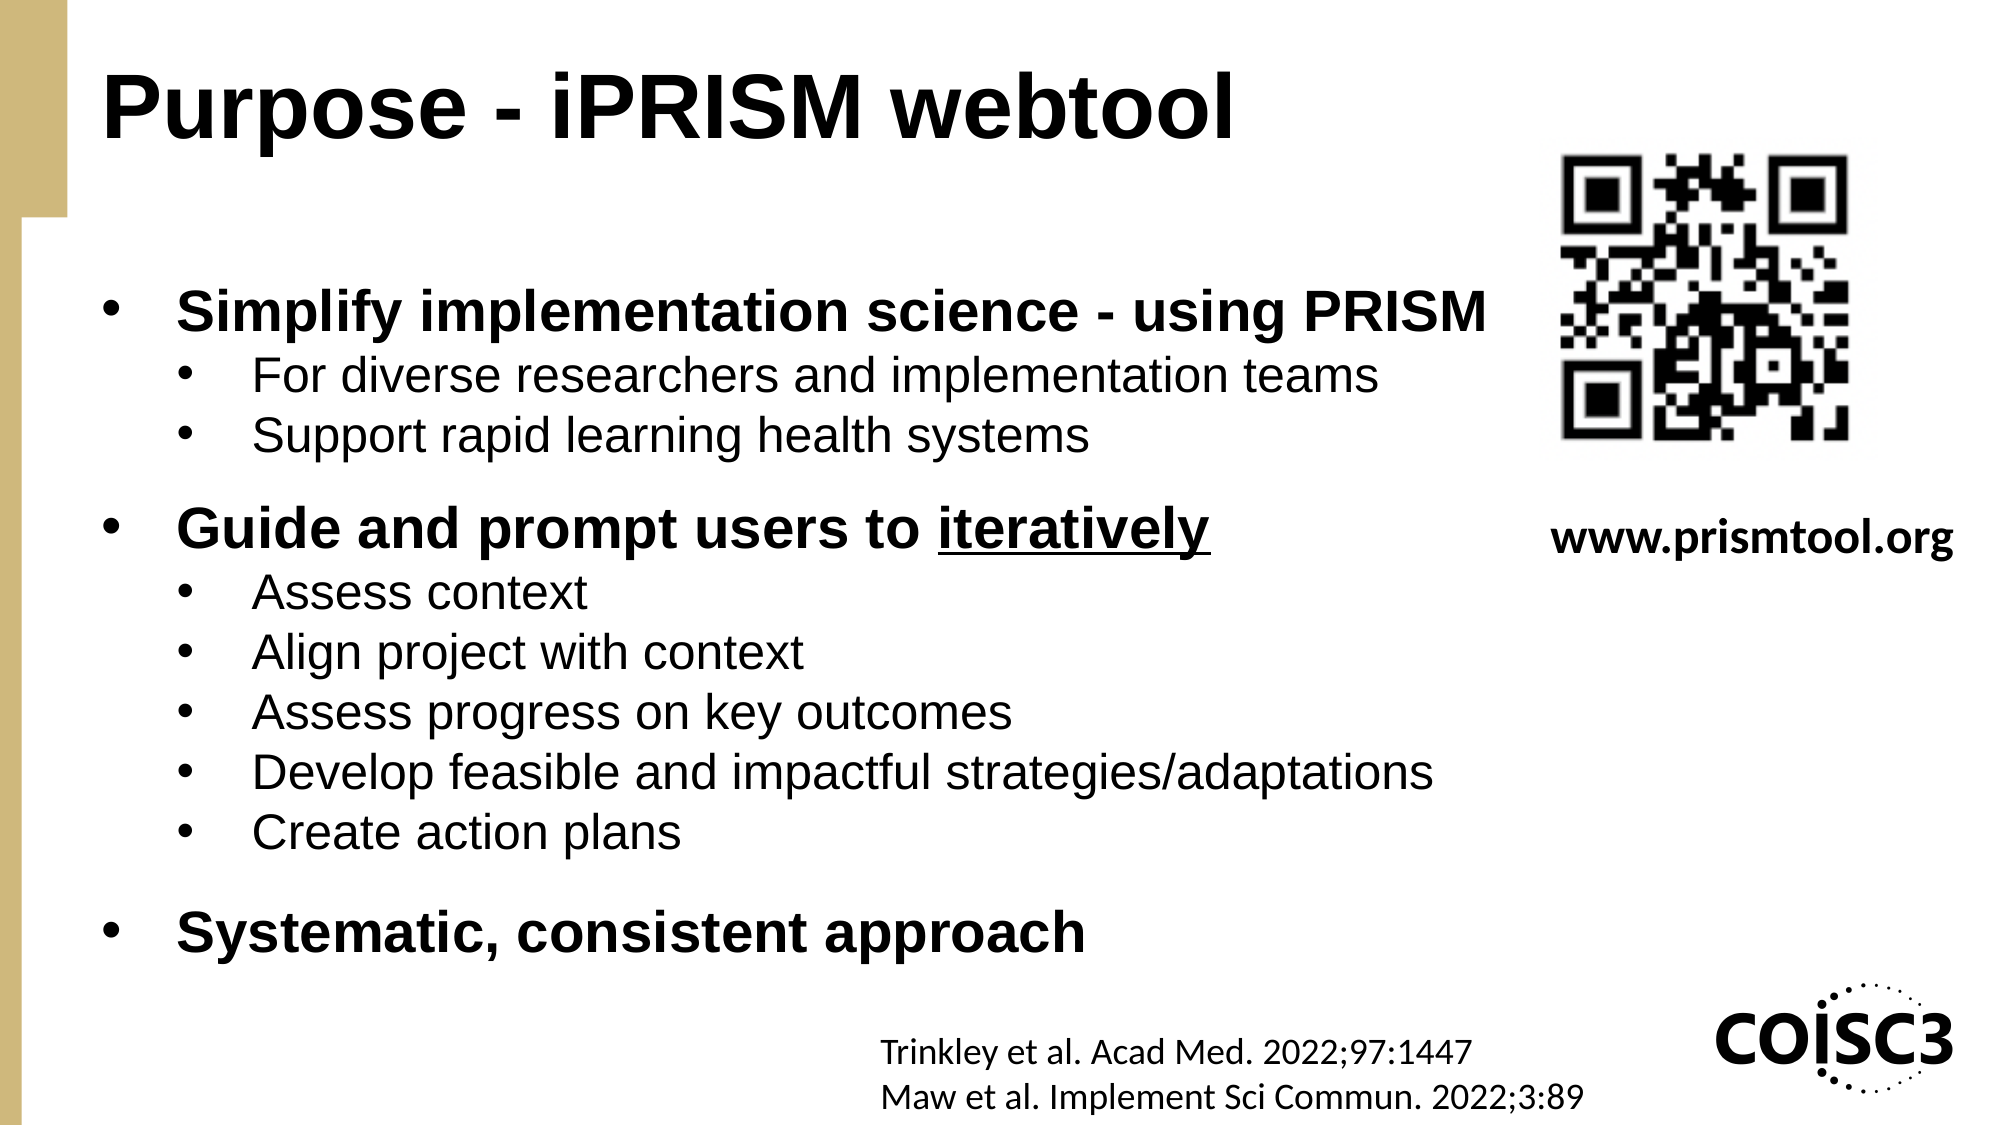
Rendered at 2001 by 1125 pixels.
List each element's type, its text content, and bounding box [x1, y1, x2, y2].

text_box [0, 0, 68, 1125]
title Purpose - iPRISM webtool [86, 0, 1812, 218]
picture [1671, 973, 2000, 1122]
text_box www.prismtool.org [1535, 495, 1970, 571]
text_box Trinkley et al. Acad Med. 2022;97:1447 Maw et al. Implement Sci Commun. 2022;3:89 [865, 1019, 1601, 1125]
picture [1539, 137, 1878, 461]
text_box Simplify implementation science - using PRISM For diverse researchers and implementation teams Support rapid learning health systems Guide and prompt users to iteratively Assess context Align project with context Assess progress on key outcomes Develop feasible and impactful strategies/adaptations Create action plans Systematic, consistent approach [86, 265, 1944, 972]
